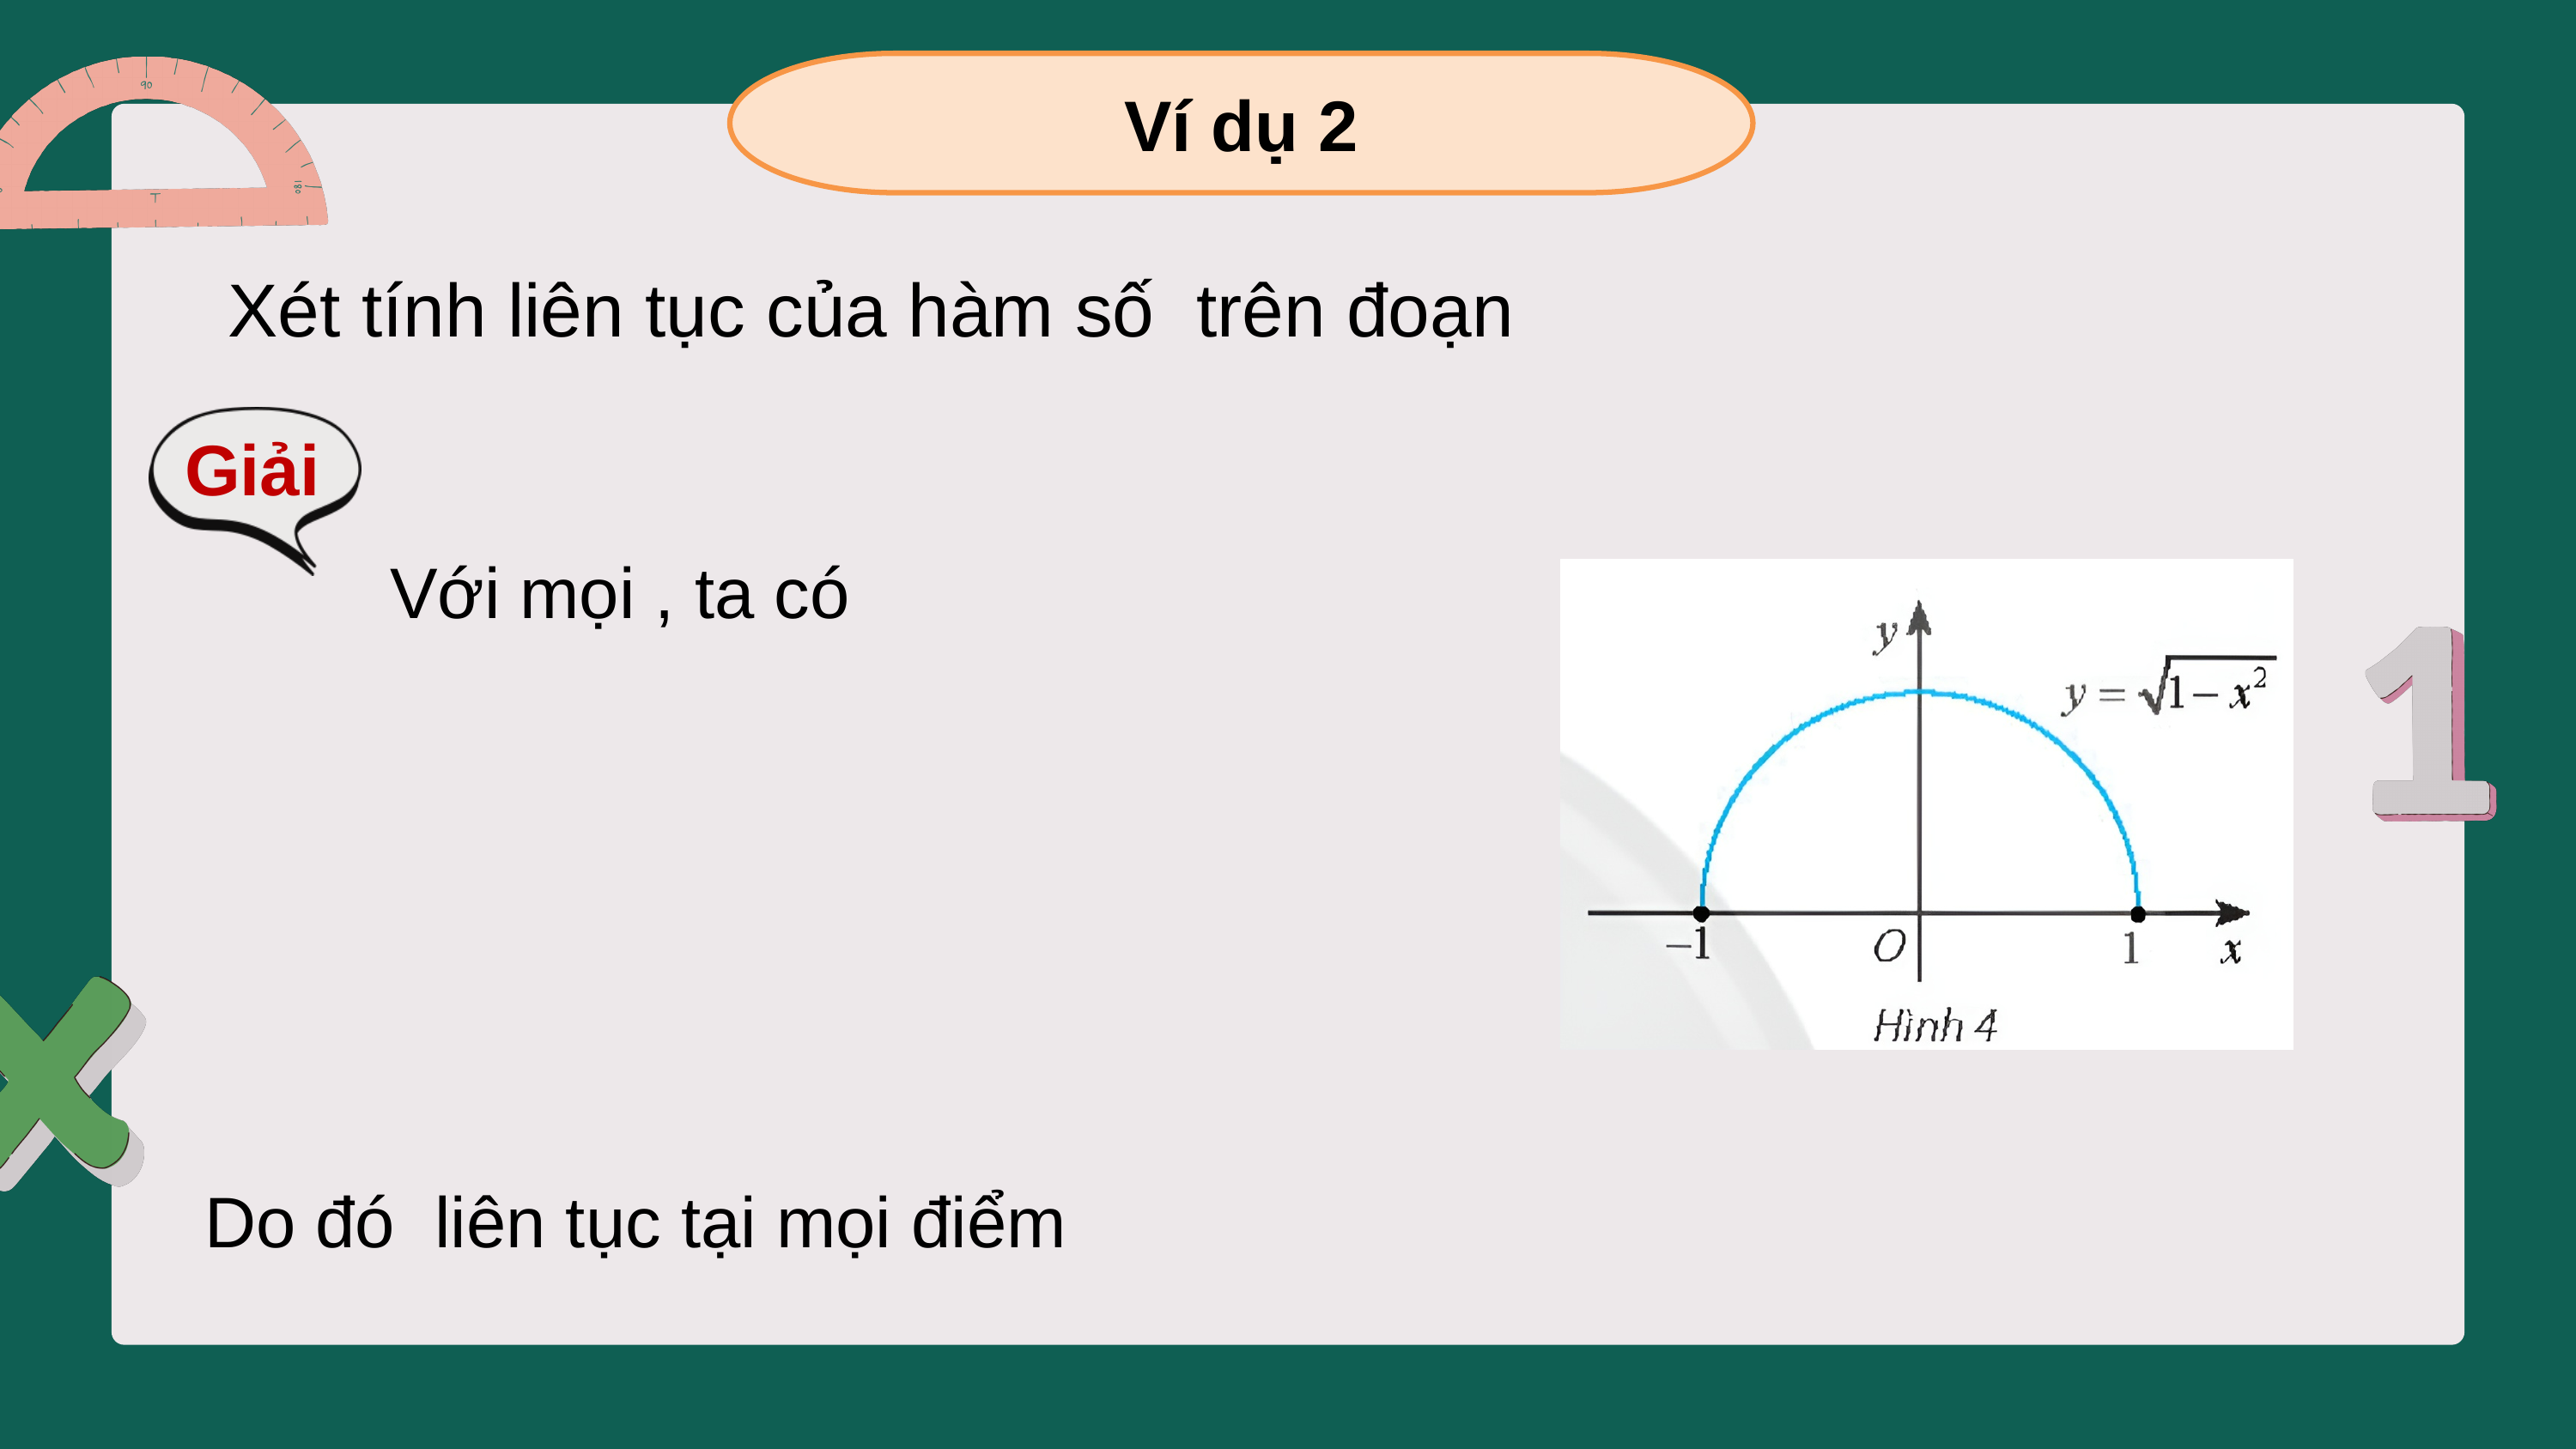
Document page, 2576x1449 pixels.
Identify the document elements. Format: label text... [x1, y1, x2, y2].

text_box [0, 976, 106, 1191]
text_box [111, 103, 2465, 1345]
text_box Ví dụ 2 [738, 53, 1745, 101]
picture [1560, 559, 2293, 1050]
text_box [2468, 627, 2497, 822]
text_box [148, 407, 362, 576]
text_box [0, 57, 330, 230]
